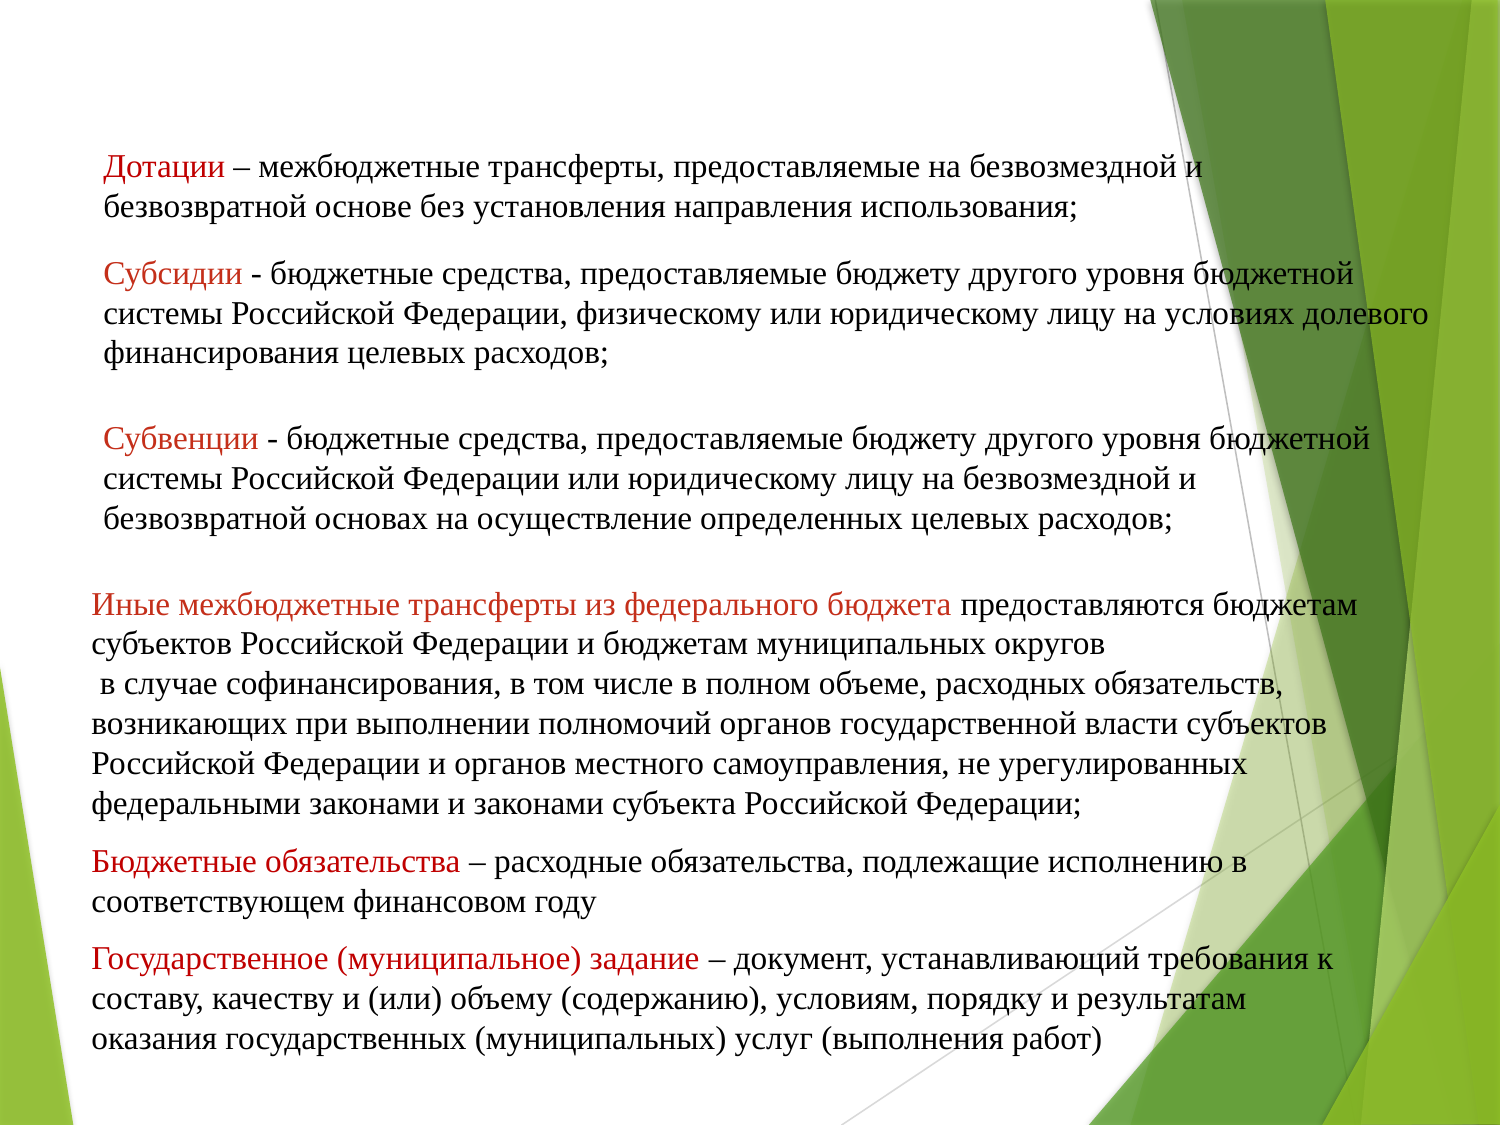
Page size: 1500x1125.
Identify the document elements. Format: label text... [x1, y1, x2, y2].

text_box Субсидии - бюджетные средства, предоставляемые бюджету другого уровня бюджетной системы Российской Федерации, физическому или юридическому лицу на условиях долевого финансирования целевых расходов; [88, 243, 1459, 378]
text_box Государственное (муниципальное) задание – документ, устанавливающий требования к составу, качеству и (или) объему (содержанию), условиям, порядку и результатам оказания государственных (муниципальных) услуг (выполнения работ) [76, 928, 1392, 1064]
text_box Дотации – межбюджетные трансферты, предоставляемые на безвозмездной и безвозвратной основе без установления направления использования; [88, 137, 1421, 232]
text_box Субвенции - бюджетные средства, предоставляемые бюджету другого уровня бюджетной системы Российской Федерации или юридическому лицу на безвозмездной и безвозвратной основах на осуществление определенных целевых расходов; [88, 368, 1390, 589]
text_box Бюджетные обязательства – расходные обязательства, подлежащие исполнению в соответствующем финансовом году [76, 831, 1378, 927]
text_box Иные межбюджетные трансферты из федерального бюджета предоставляются бюджетам субъектов Российской Федерации и бюджетам муниципальных округов в случае софинансирования, в том числе в полном объеме, расходных обязательств, возникающих при выполнении полномочий органов государственной власти субъектов Российской Федерации и органов местного самоуправления, не урегулированных федеральными законами и законами субъекта Российской Федерации; [76, 574, 1424, 829]
